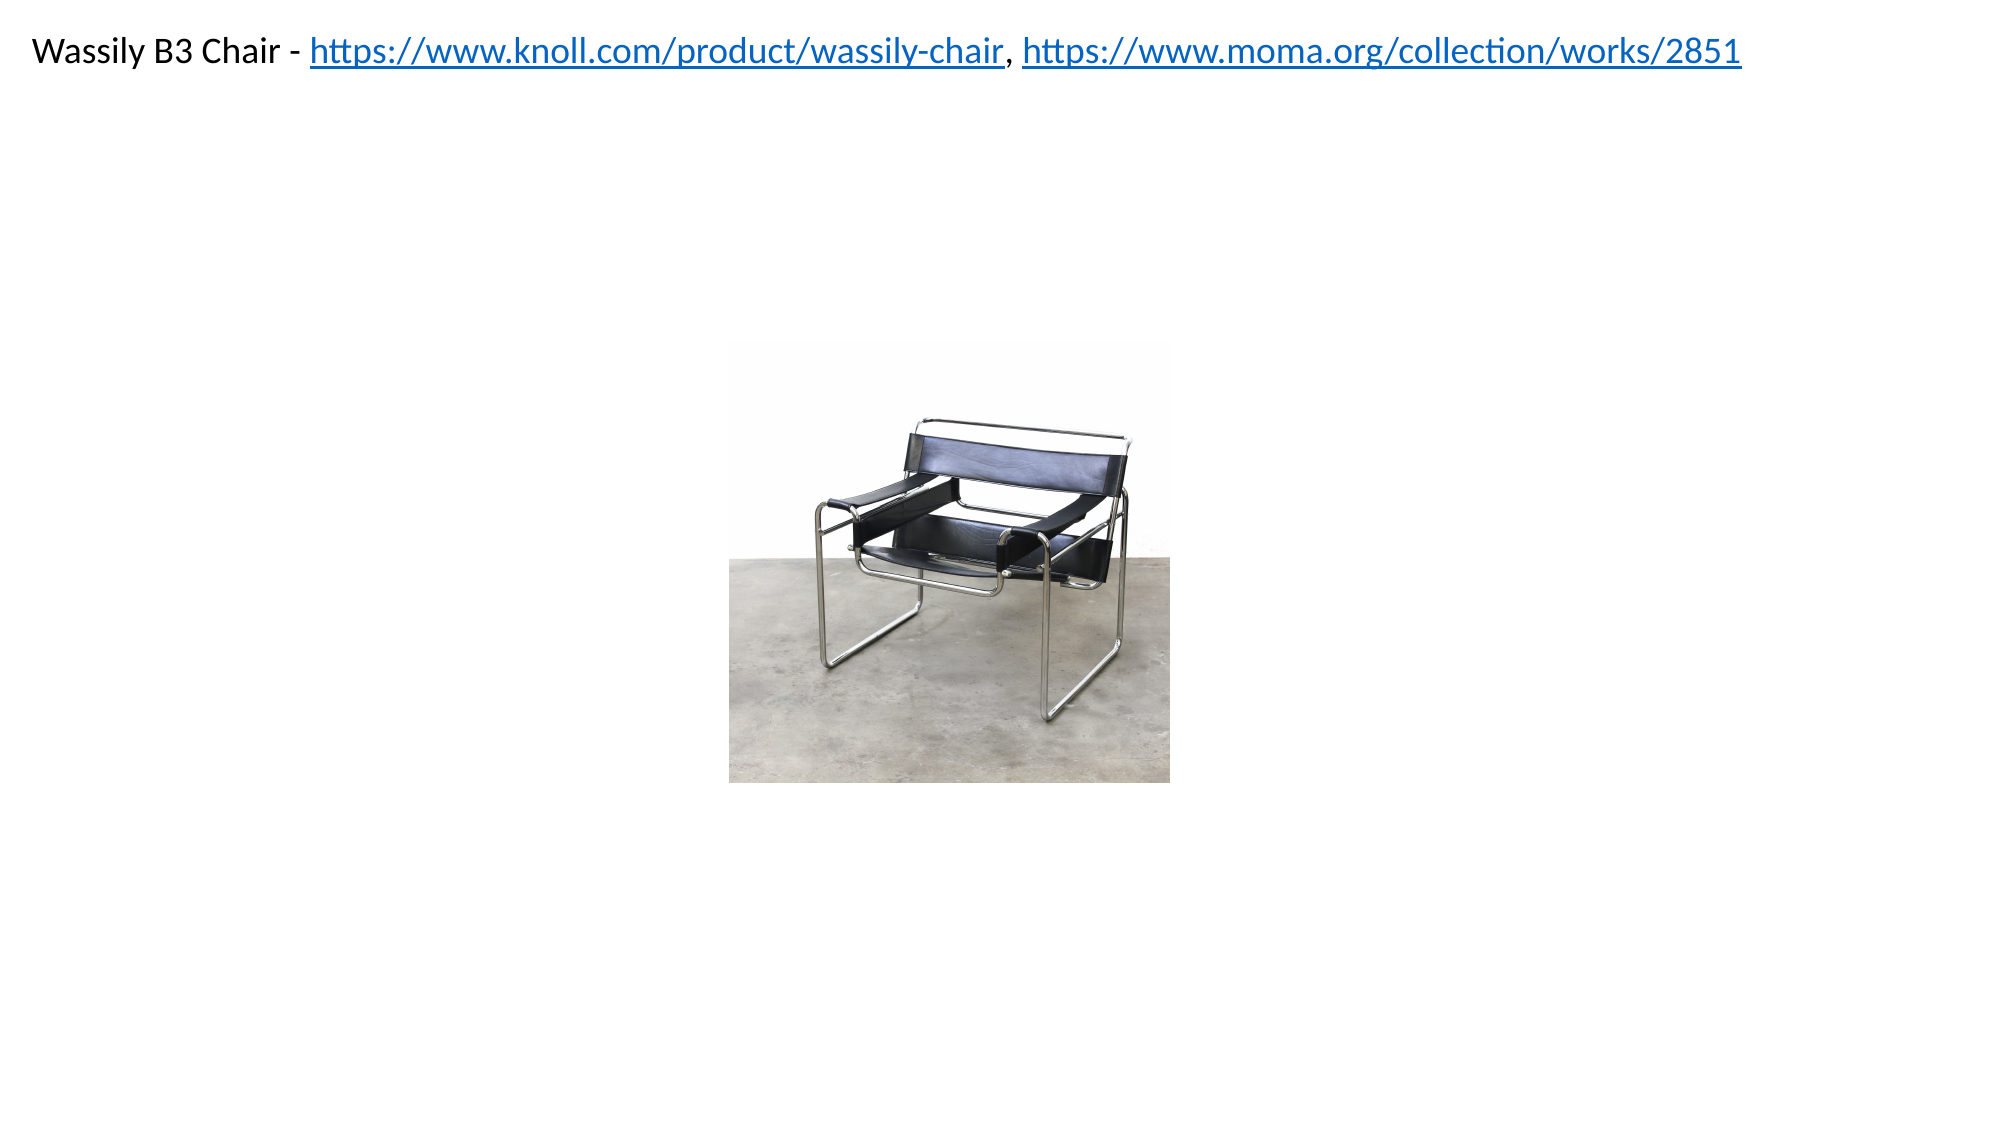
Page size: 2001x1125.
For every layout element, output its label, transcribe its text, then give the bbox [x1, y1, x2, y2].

text_box Wassily B3 Chair - https://www.knoll.com/product/wassily-chair, https://www.moma.org/collection/works/2851 [17, 18, 1983, 79]
picture [729, 342, 1170, 783]
